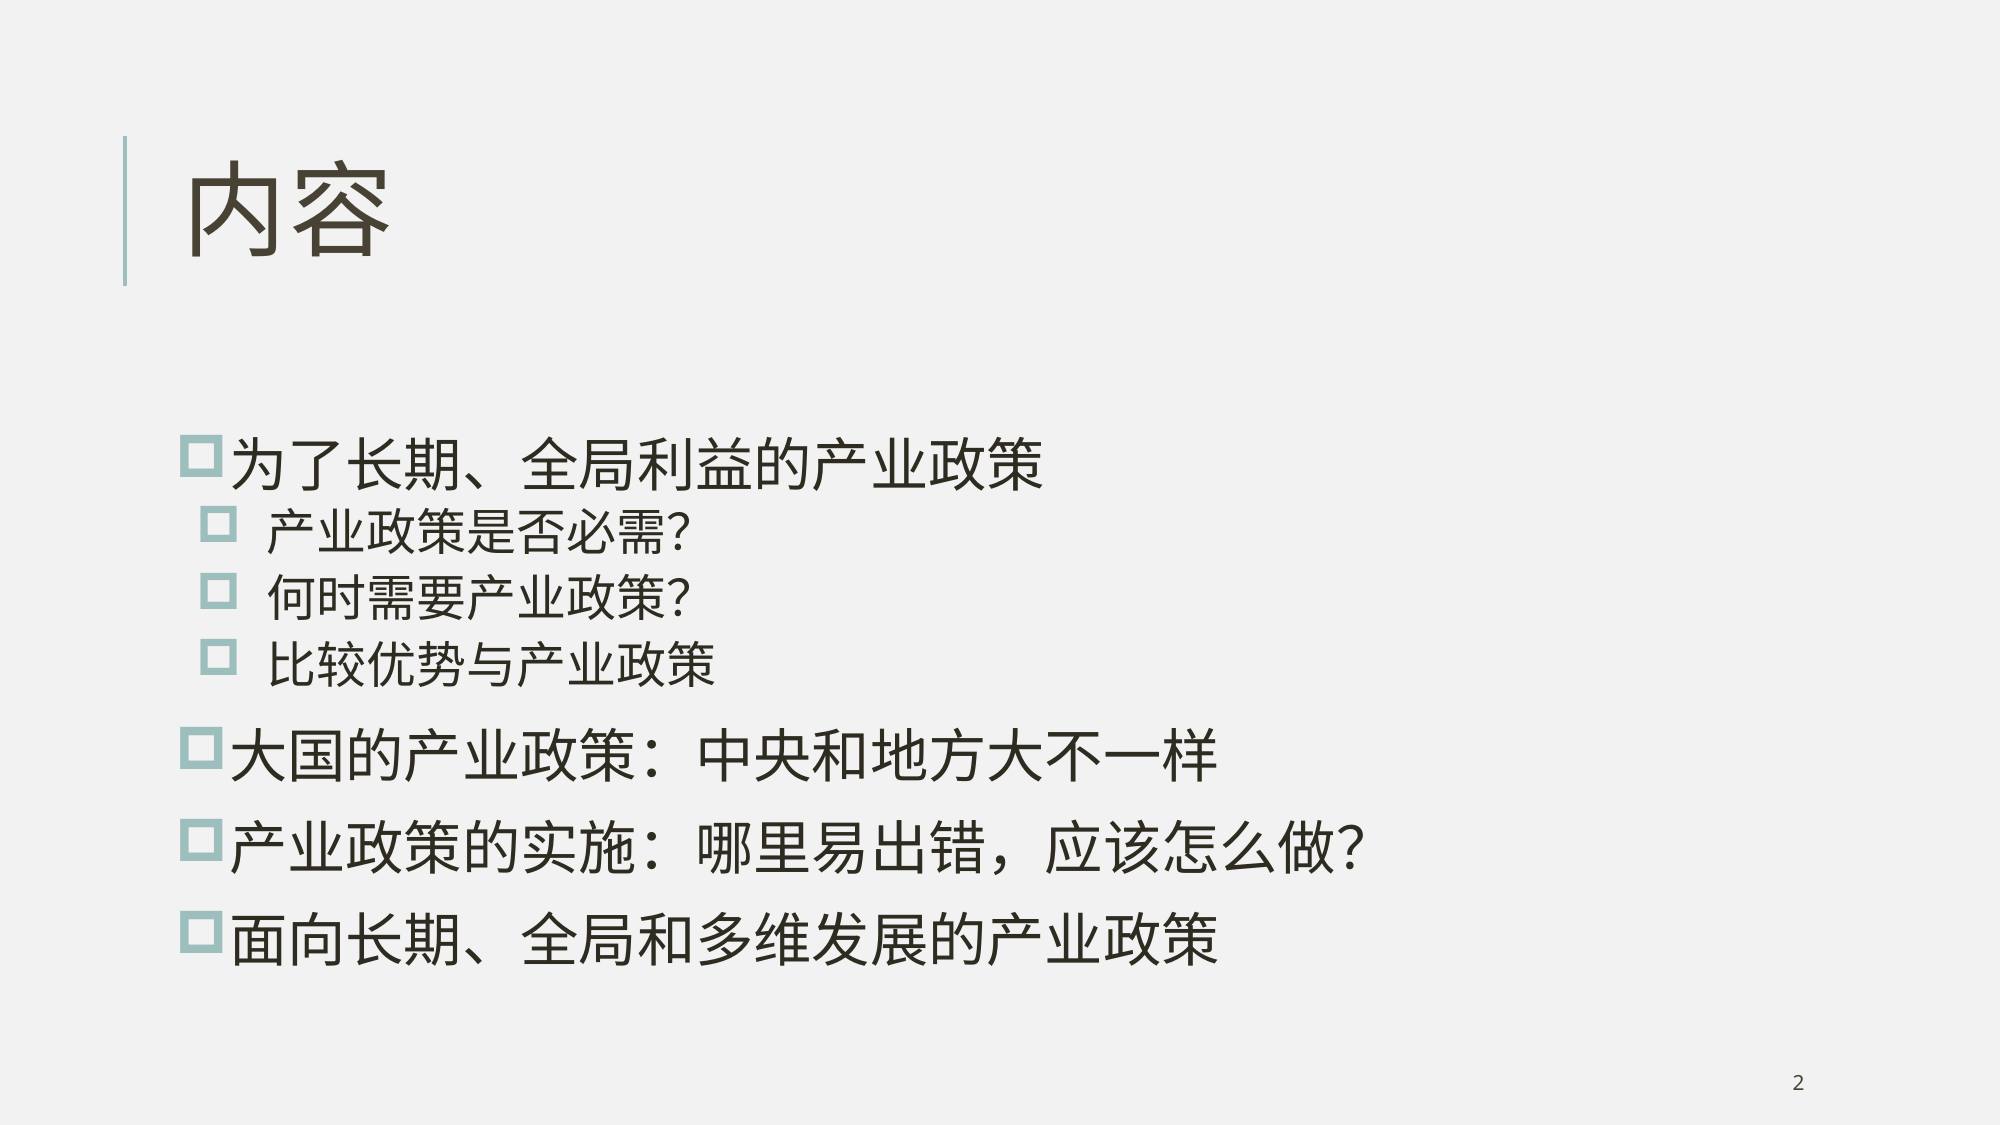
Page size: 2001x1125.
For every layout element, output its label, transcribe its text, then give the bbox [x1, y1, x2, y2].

title 内容 [168, 96, 1763, 342]
slide_number 2 [1777, 1061, 1938, 1107]
list 为了长期、全局利益的产业政策 产业政策是否必需？ 何时需要产业政策？ 比较优势与产业政策 大国的产业政策：中央和地方大不一样 产业政策的实施：哪里易出错，应该怎么做？ 面向长期、全局和多维发展的产业政策 [168, 375, 1763, 1035]
